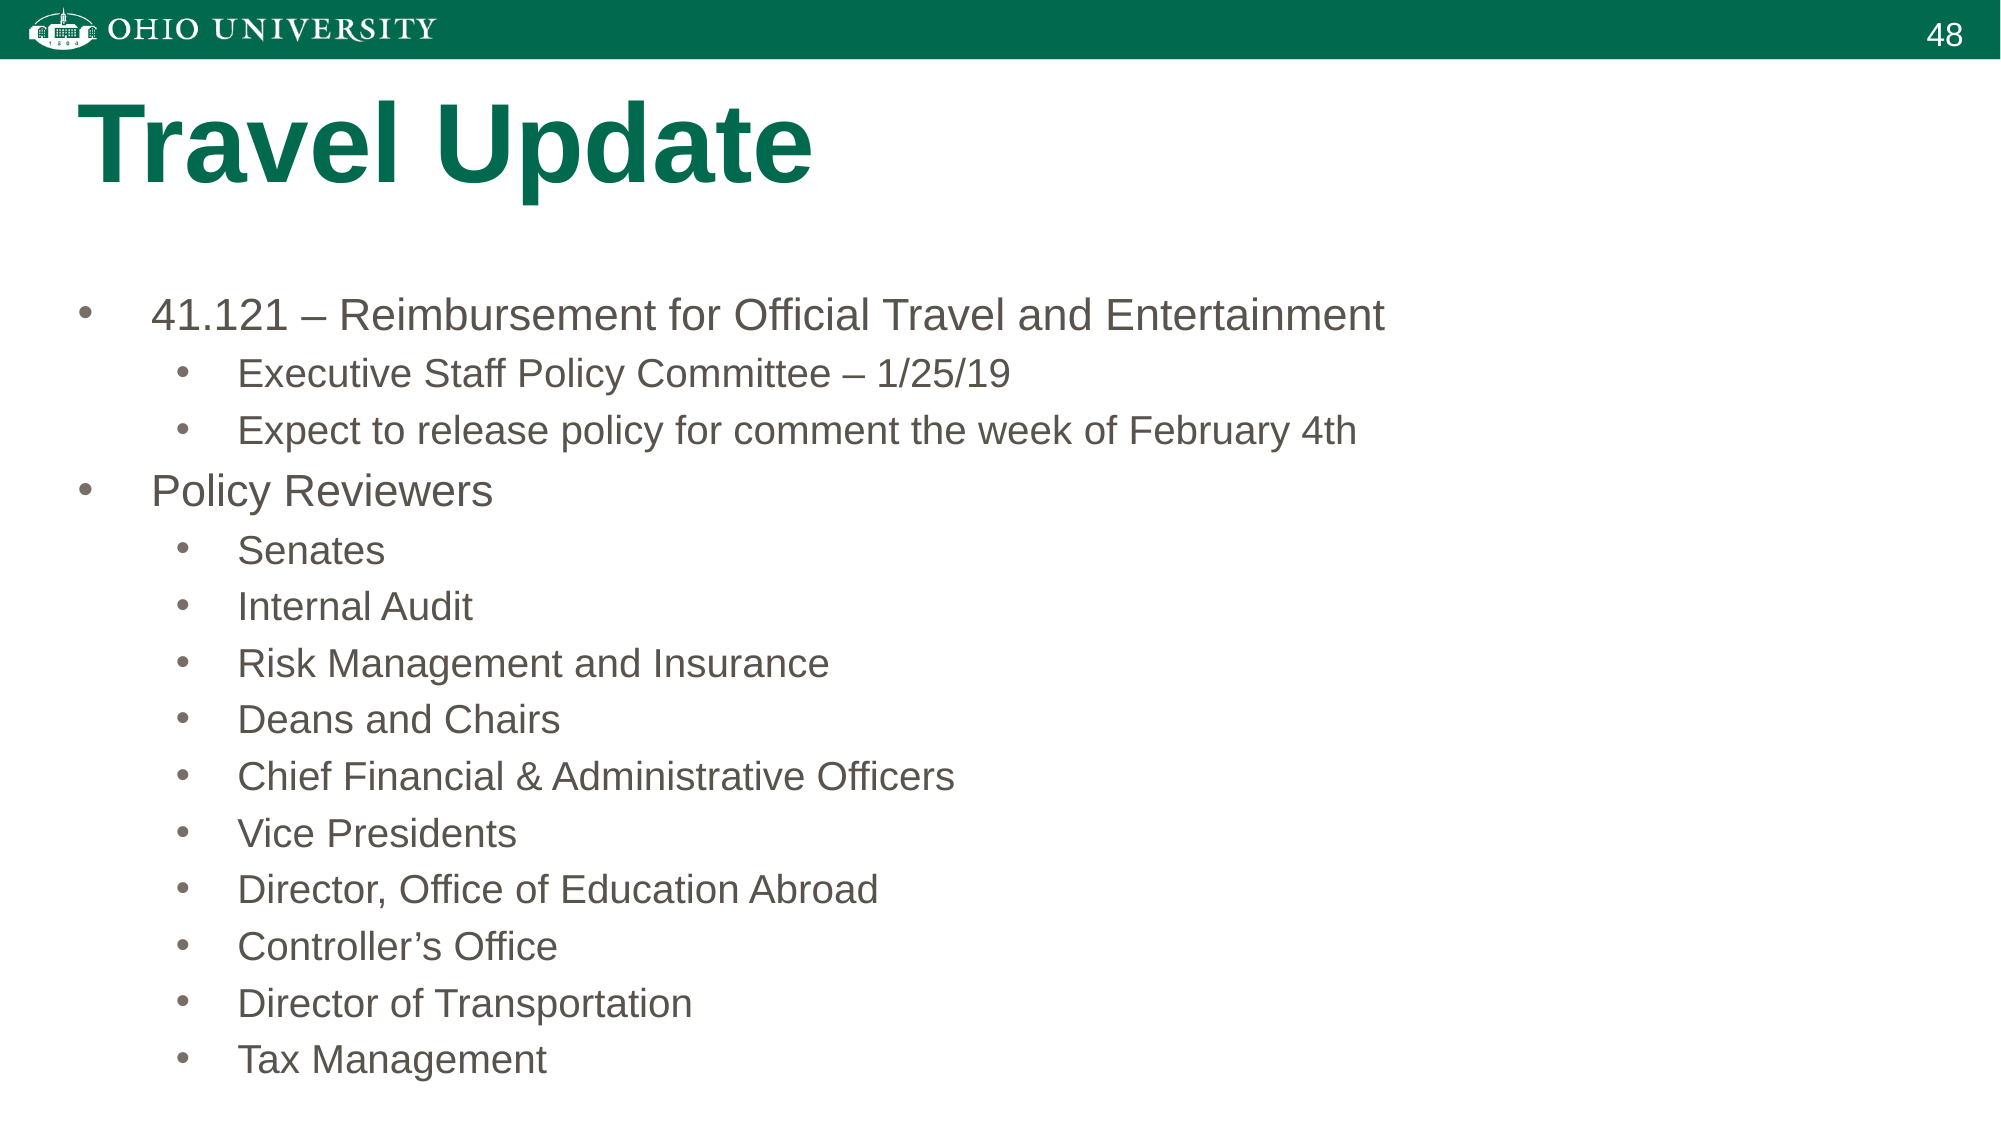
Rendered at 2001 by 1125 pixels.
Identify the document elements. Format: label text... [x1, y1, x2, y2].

title Travel Update [62, 62, 1937, 187]
list 41.121 – Reimbursement for Official Travel and Entertainment Executive Staff Policy Committee – 1/25/19 Expect to release policy for comment the week of February 4th Policy Reviewers Senates Internal Audit Risk Management and Insurance Deans and Chairs Chief Financial & Administrative Officers Vice Presidents Director, Office of Education Abroad Controller’s Office Director of Transportation Tax Management [62, 278, 1937, 1091]
picture [0, 0, 2001, 1125]
